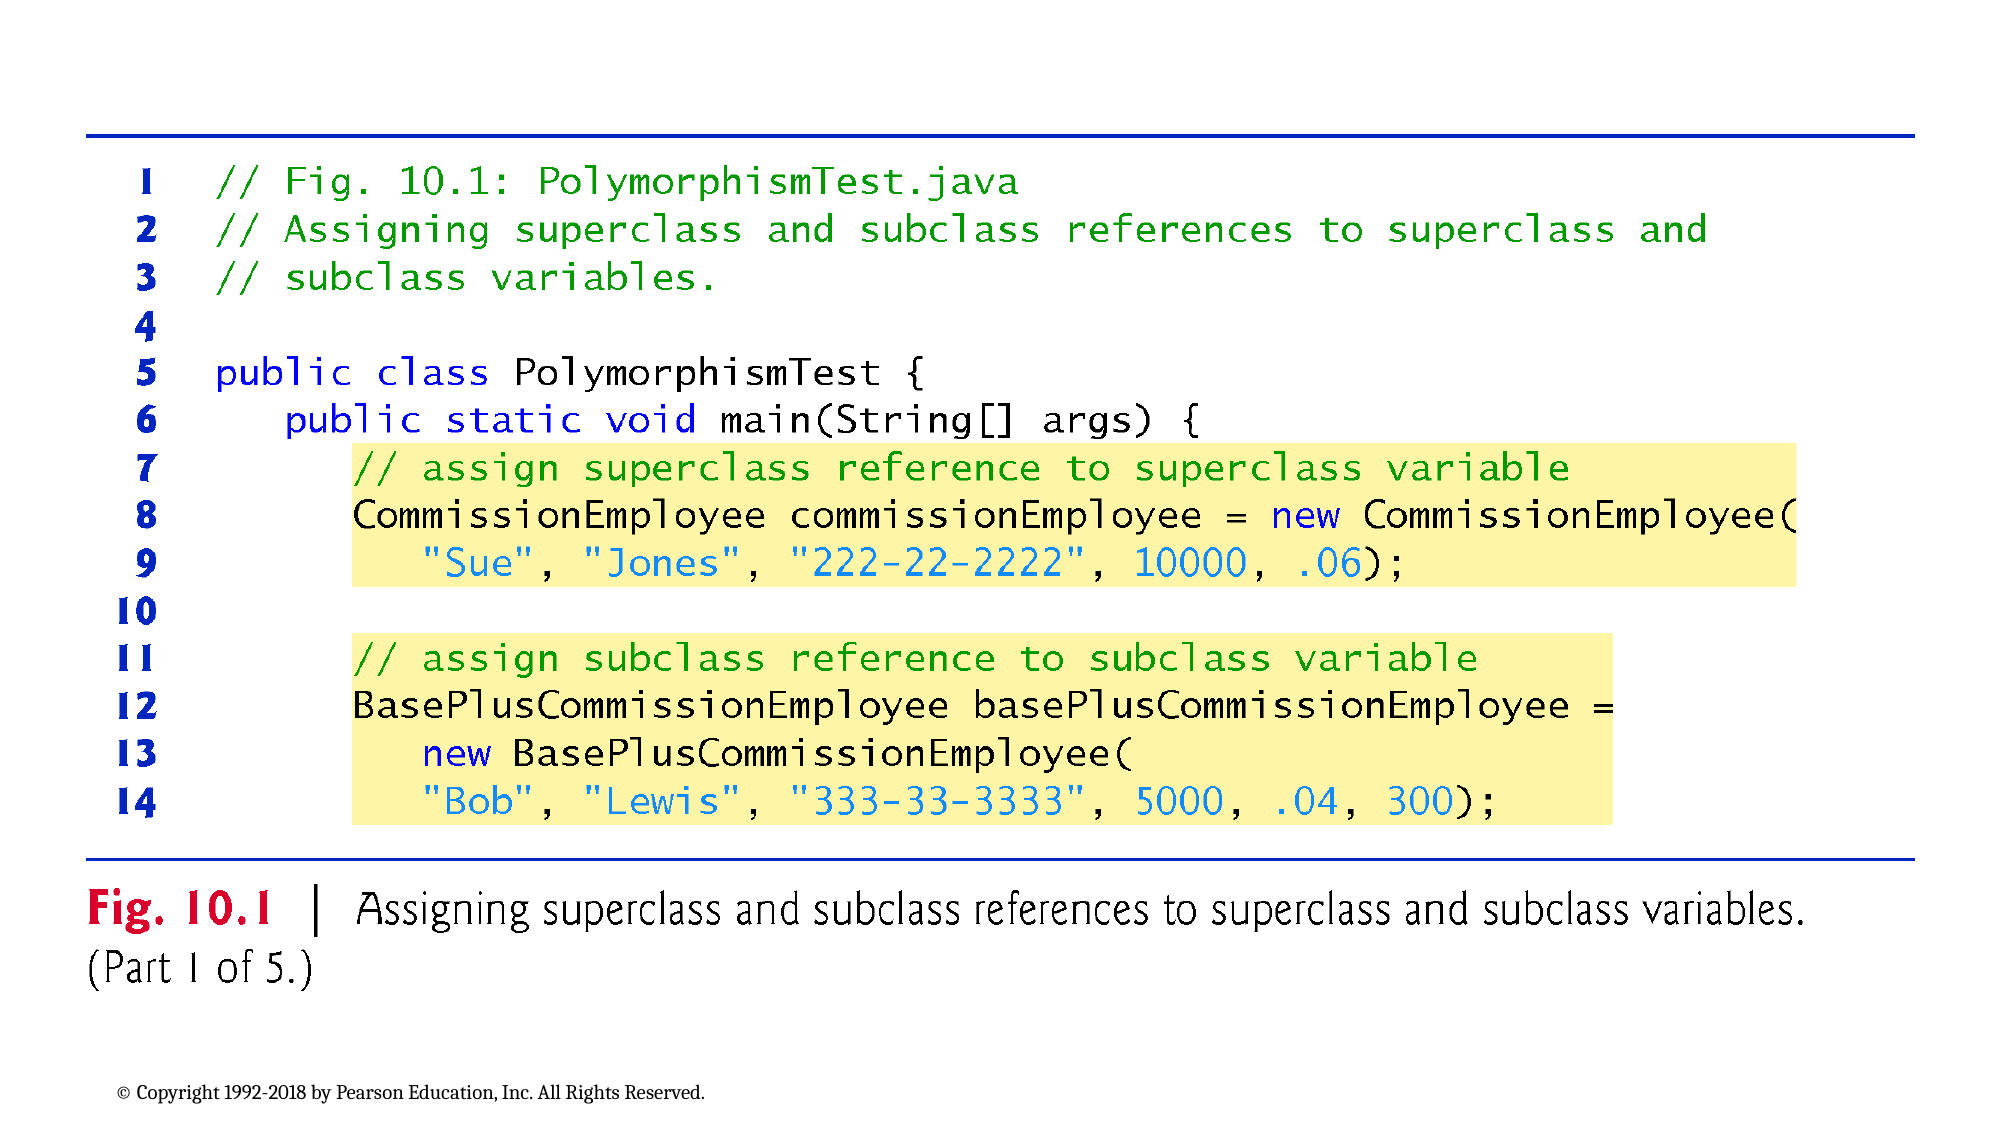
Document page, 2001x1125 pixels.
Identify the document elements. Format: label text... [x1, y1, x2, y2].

footer © Copyright 1992-2018 by Pearson Education, Inc. All Rights Reserved. [99, 1089, 1473, 1112]
picture [0, 48, 2000, 1077]
